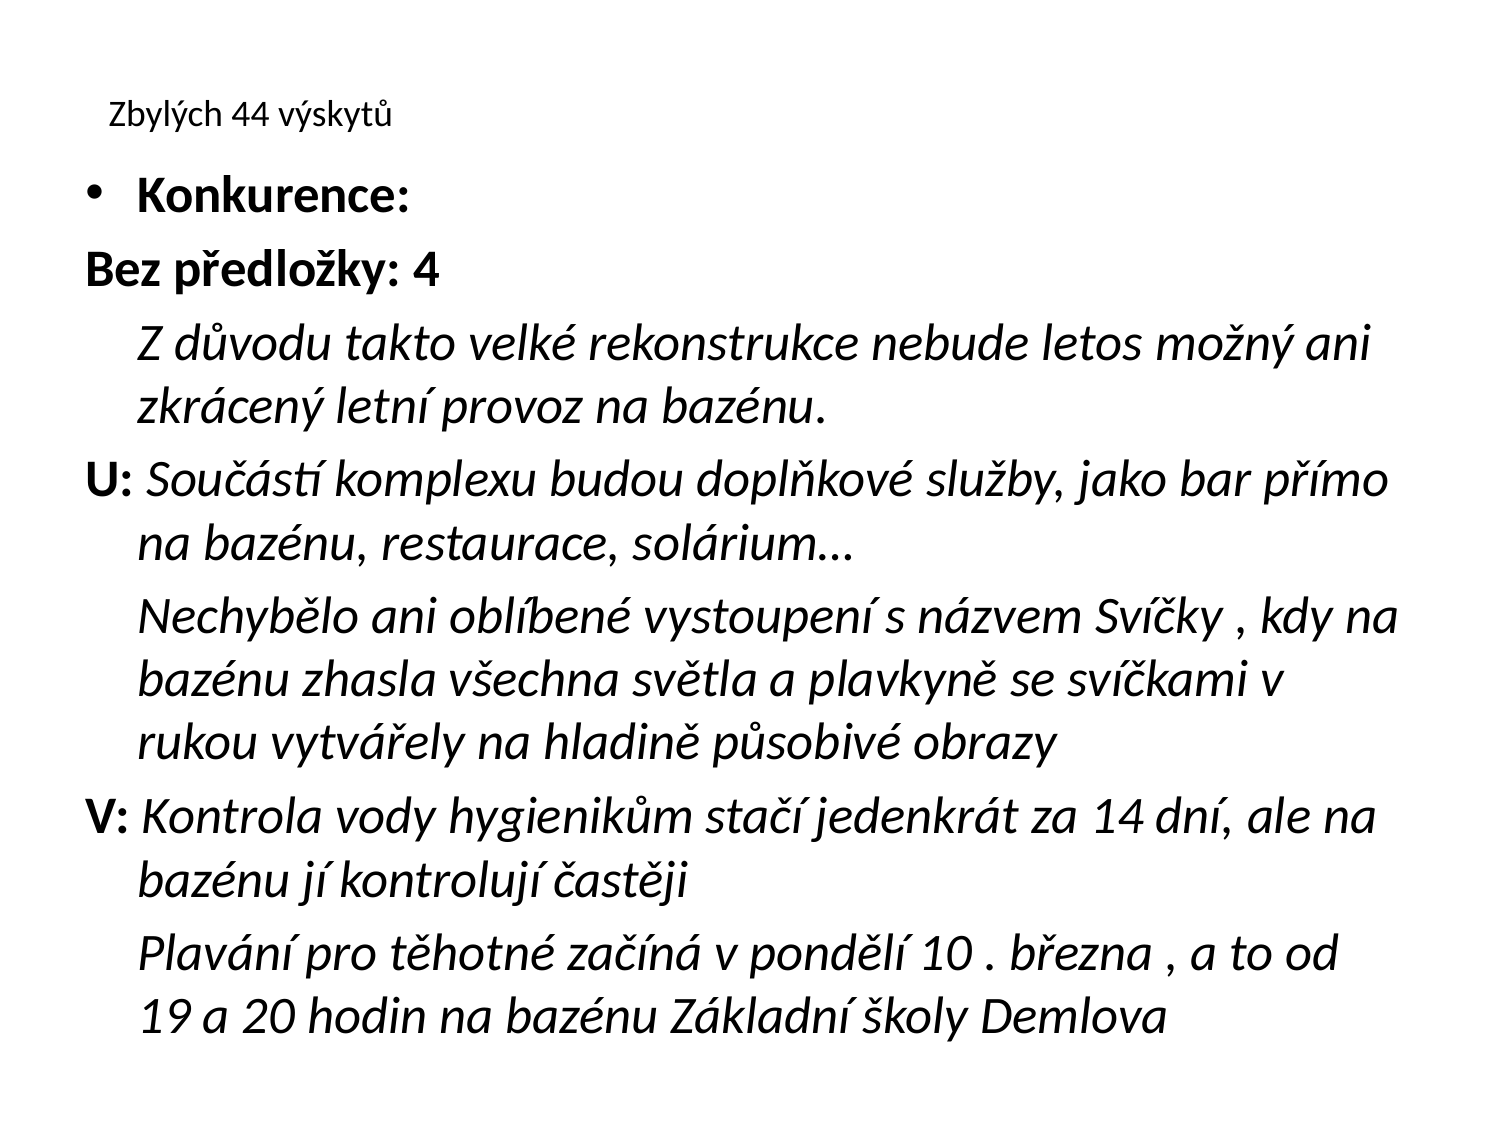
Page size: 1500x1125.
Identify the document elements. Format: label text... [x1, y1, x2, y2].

list Konkurence: Bez předložky: 4 Z důvodu takto velké rekonstrukce nebude letos možný ani zkrácený letní provoz na bazénu. U: Součástí komplexu budou doplňkové služby, jako bar přímo na bazénu, restaurace, solárium… Nechybělo ani oblíbené vystoupení s názvem Svíčky , kdy na bazénu zhasla všechna světla a plavkyně se svíčkami v rukou vytvářely na hladině působivé obrazy V: Kontrola vody hygienikům stačí jedenkrát za 14 dní, ale na bazénu jí kontrolují častěji Plavání pro těhotné začíná v pondělí 10 . března , a to od 19 a 20 hodin na bazénu Základní školy Demlova [70, 152, 1421, 1067]
text_box Zbylých 44 výskytů [93, 81, 868, 142]
